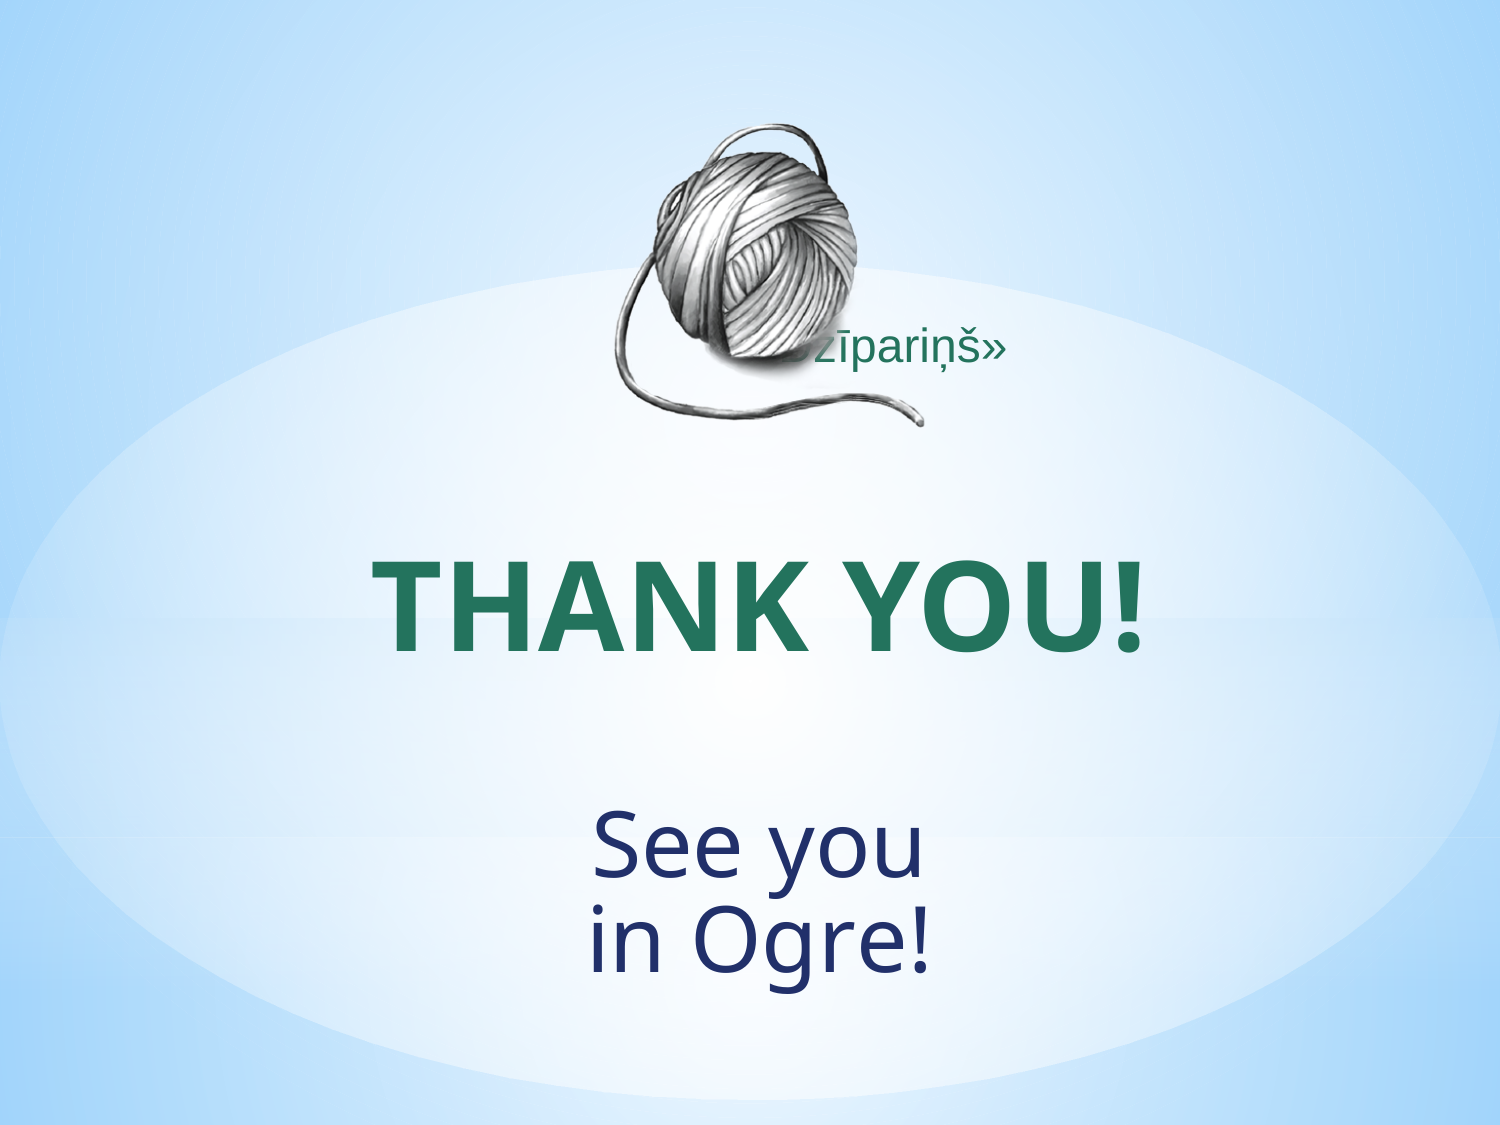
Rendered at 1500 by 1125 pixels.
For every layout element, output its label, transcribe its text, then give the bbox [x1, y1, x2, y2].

text_box See you [576, 778, 943, 873]
picture [591, 89, 940, 468]
list THANK YOU! [253, 518, 1258, 638]
text_box in Ogre! [571, 873, 948, 998]
text_box «Dzīpariņš» [943, 306, 1074, 380]
